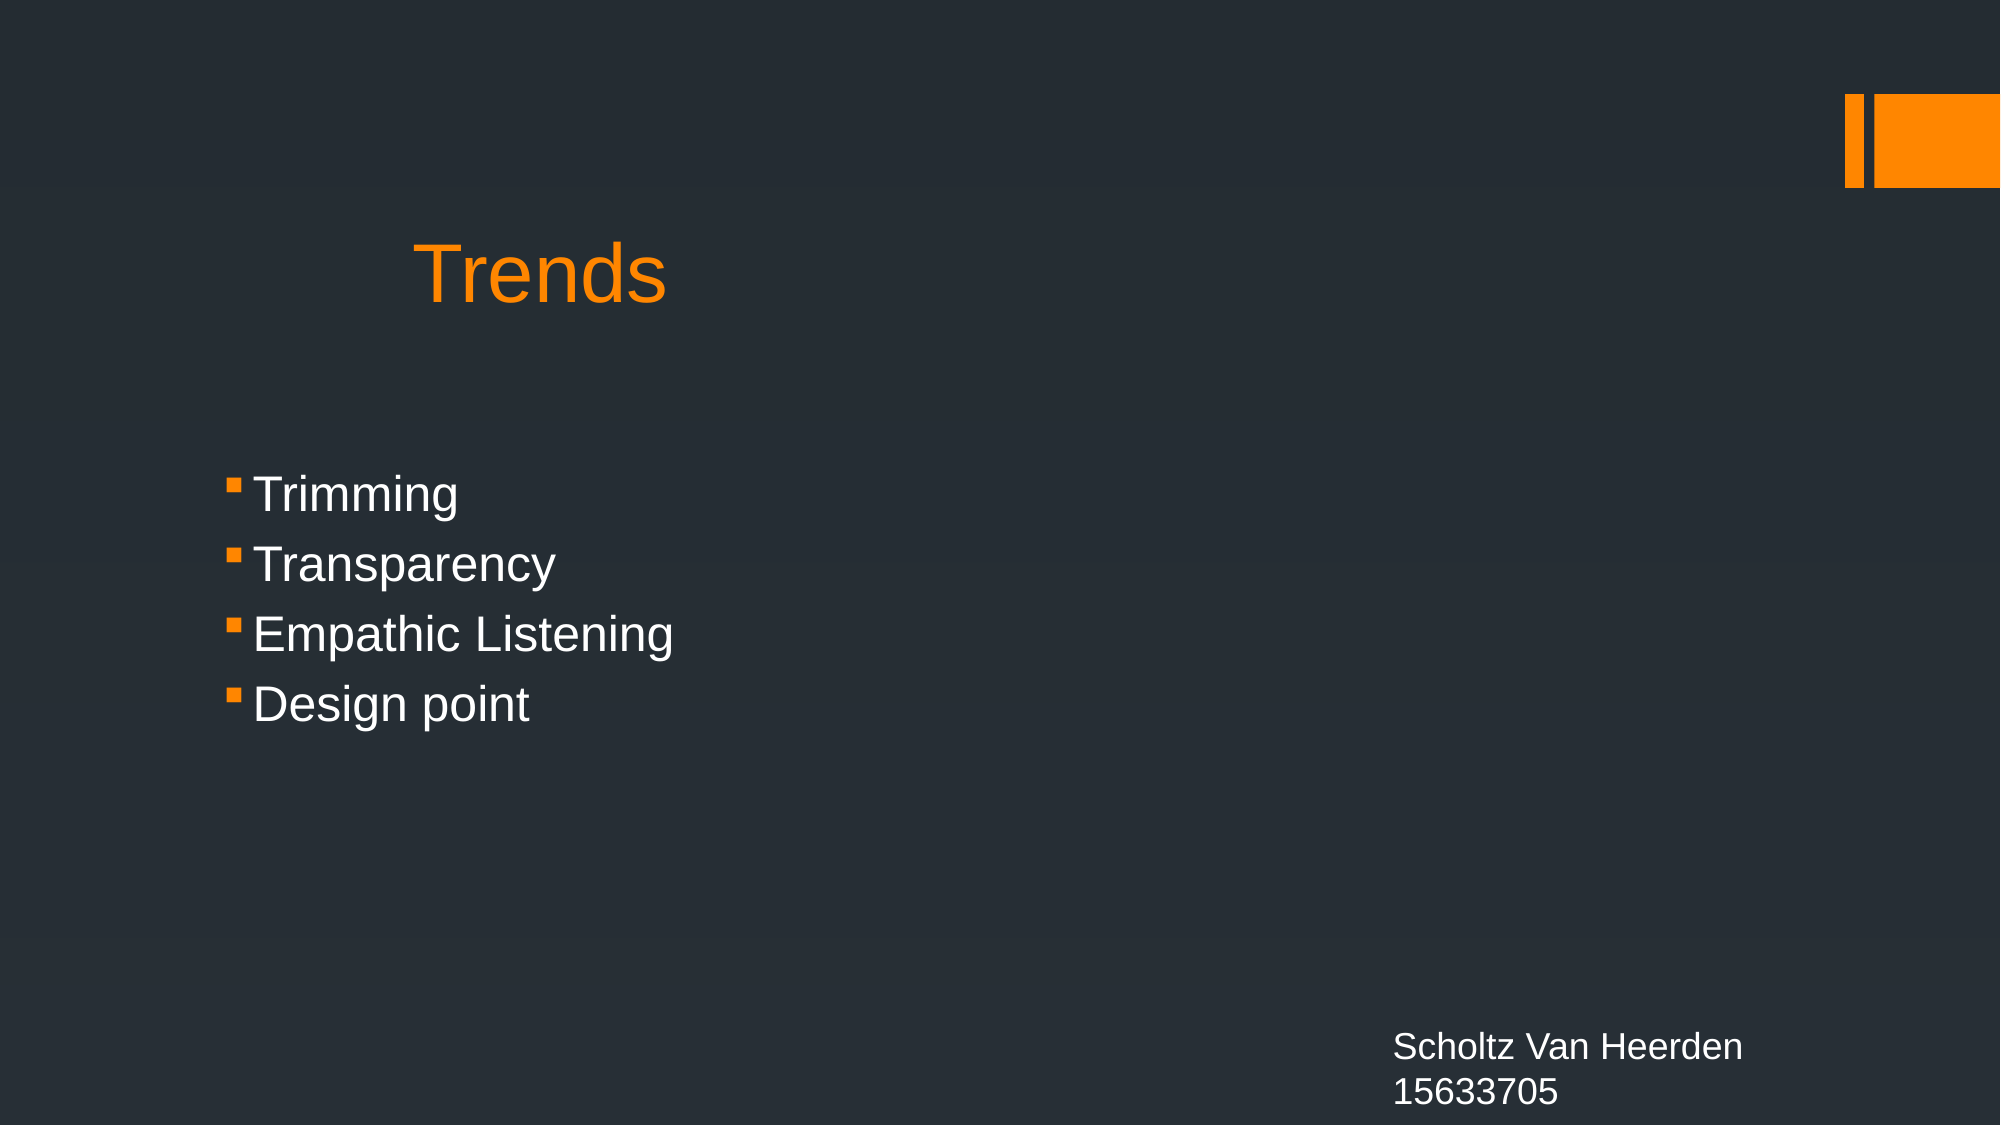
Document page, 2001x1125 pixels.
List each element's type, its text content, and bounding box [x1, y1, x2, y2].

title Trends [397, 137, 1598, 327]
text_box Scholtz Van Heerden 15633705 [1377, 1014, 1861, 1120]
list Trimming Transparency Empathic Listening Design point [200, 454, 1800, 1035]
